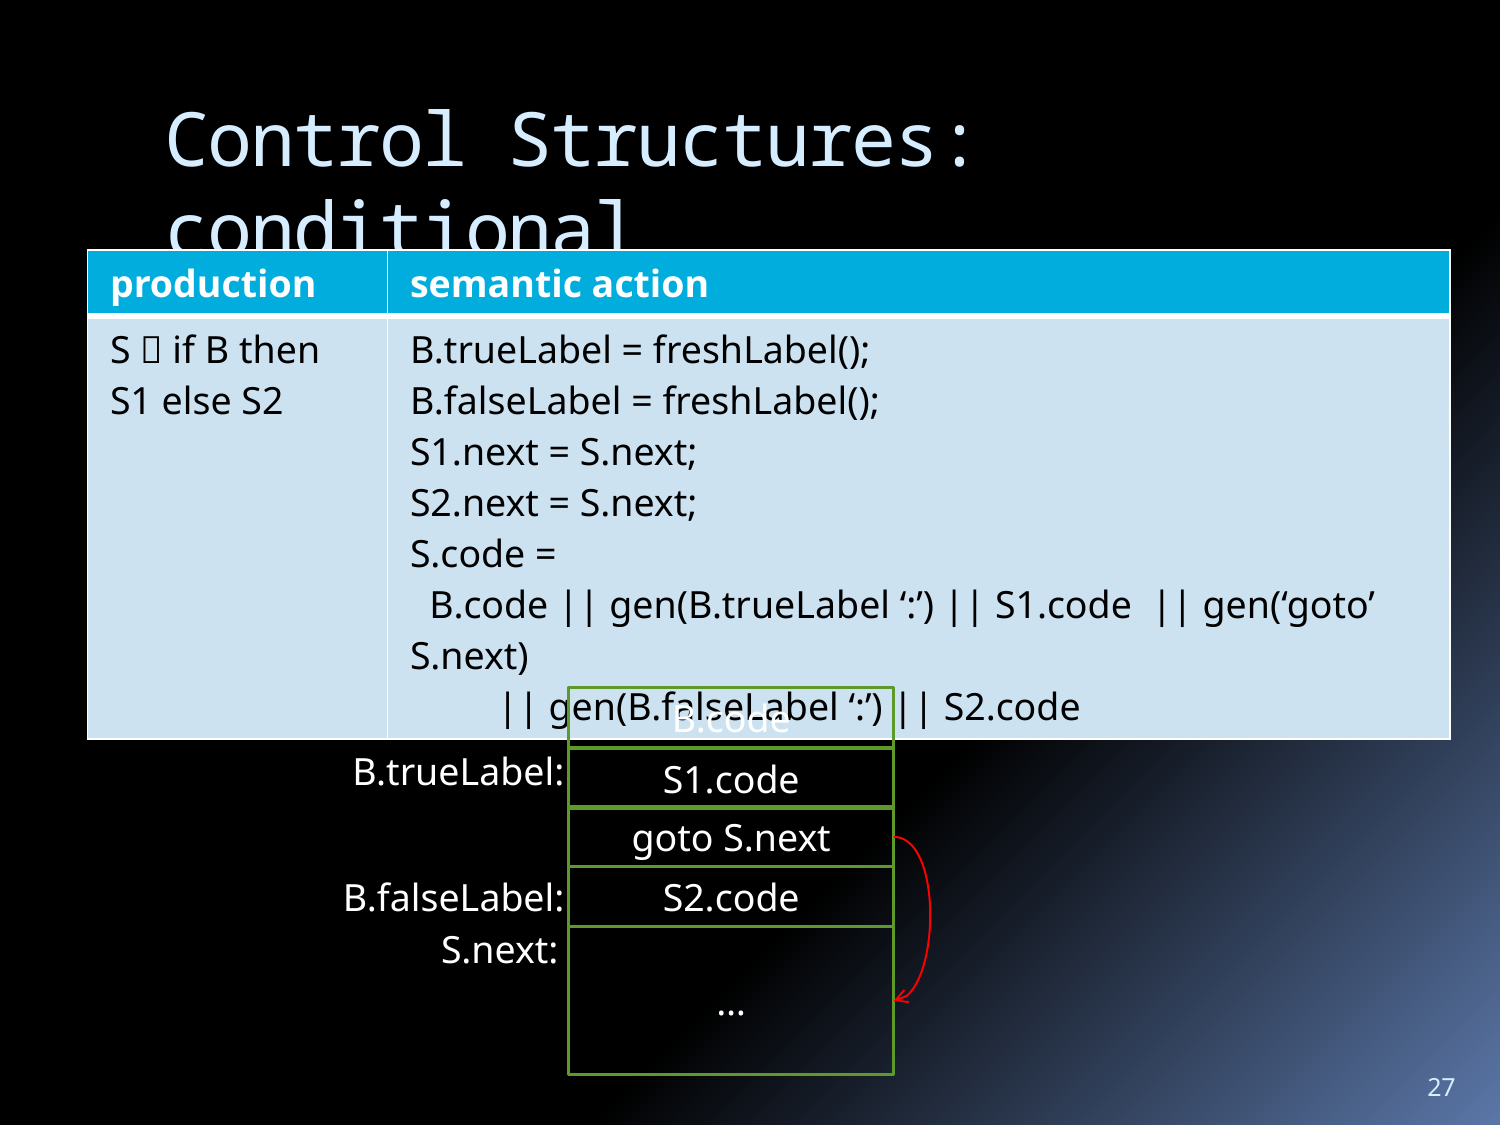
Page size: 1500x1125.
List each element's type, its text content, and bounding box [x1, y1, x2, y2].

table_header production [88, 251, 387, 313]
text_box B.falseLabel: [328, 866, 580, 927]
text_box B.trueLabel: [337, 740, 580, 801]
table_cell S  if B then S1 else S2 [88, 319, 387, 738]
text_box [893, 836, 897, 1002]
text_box B.code [567, 686, 895, 747]
slide_number 27 [1412, 1052, 1488, 1113]
text_box S2.code [567, 865, 885, 925]
title Control Structures: conditional [150, 83, 1425, 234]
text_box S.next: [426, 918, 574, 978]
text_box … [567, 925, 895, 1076]
text_box S1.code [567, 747, 895, 805]
table_cell B.trueLabel = freshLabel(); B.falseLabel = freshLabel(); S1.next = S.next; S2.next = S.next; S.code = B.code || gen(B.trueLabel ‘:’) || S1.code || gen(‘goto’ S.next) || gen(B.falseLabel ‘:’) || S2.code [388, 319, 1449, 738]
table_header semantic action [388, 251, 1449, 313]
text_box goto S.next [567, 805, 895, 865]
